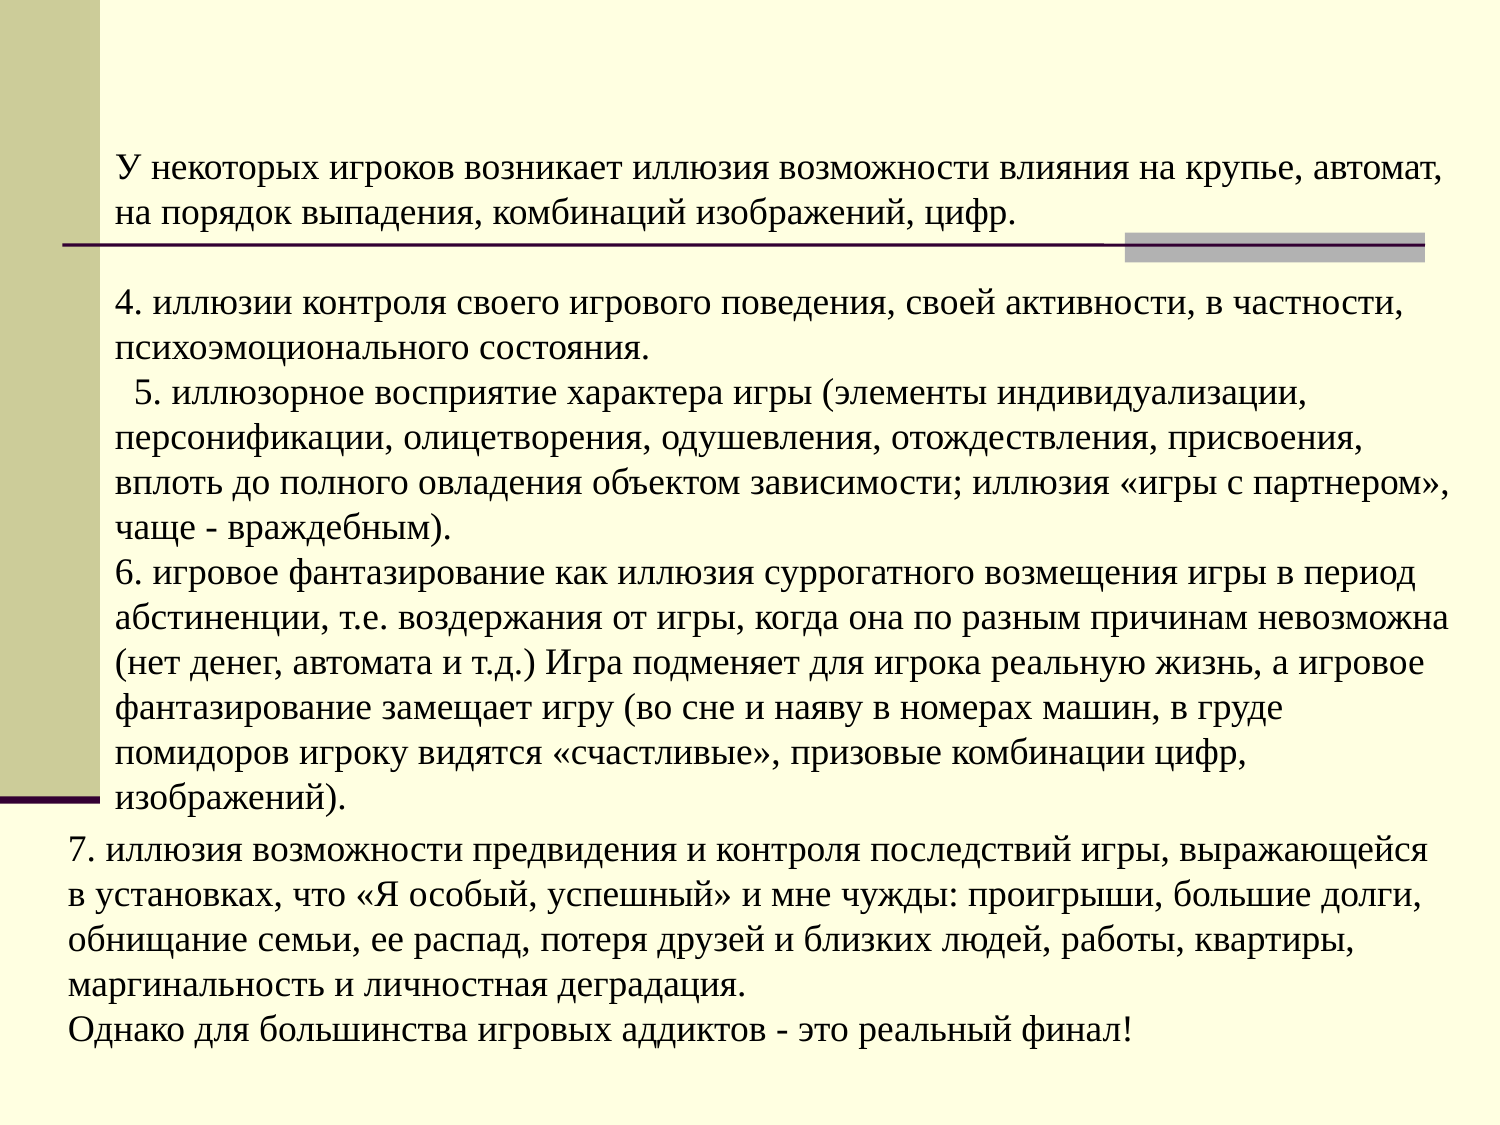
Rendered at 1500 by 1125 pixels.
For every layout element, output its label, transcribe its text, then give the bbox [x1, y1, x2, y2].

text_box У некоторых игроков возникает иллюзия возможности влияния на крупье, автомат, на порядок выпадения, комбинаций изображений, цифр. 4. иллюзии контроля своего игрового поведения, своей активности, в частности, психоэмоционального состояния. 5. иллюзорное восприятие характера игры (элементы индивидуализации, персонификации, олицетворения, одушевления, отождествления, присвоения, вплоть до полного овладения объектом зависимости; иллюзия «игры с партнером», чаще - враждебным). 6. игровое фантазирование как иллюзия суррогатного возмещения игры в период абстиненции, т.е. воздержания от игры, когда она по разным причинам невозможна (нет денег, автомата и т.д.) Игра подменяет для игрока реальную жизнь, а игровое фантазирование замещает игру (во сне и наяву в номерах машин, в груде помидоров игроку видятся «счастливые», призовые комбинации цифр, изображений). [100, 0, 1471, 816]
text_box 7. иллюзия возможности предвидения и контроля последствий игры, выражающейся в установках, что «Я особый, успешный» и мне чужды: проигрыши, большие долги, обнищание семьи, ее распад, потеря друзей и близких людей, работы, квартиры, маргинальность и личностная деградация. Однако для большинства игровых аддиктов - это реальный финал! [53, 816, 1471, 1115]
